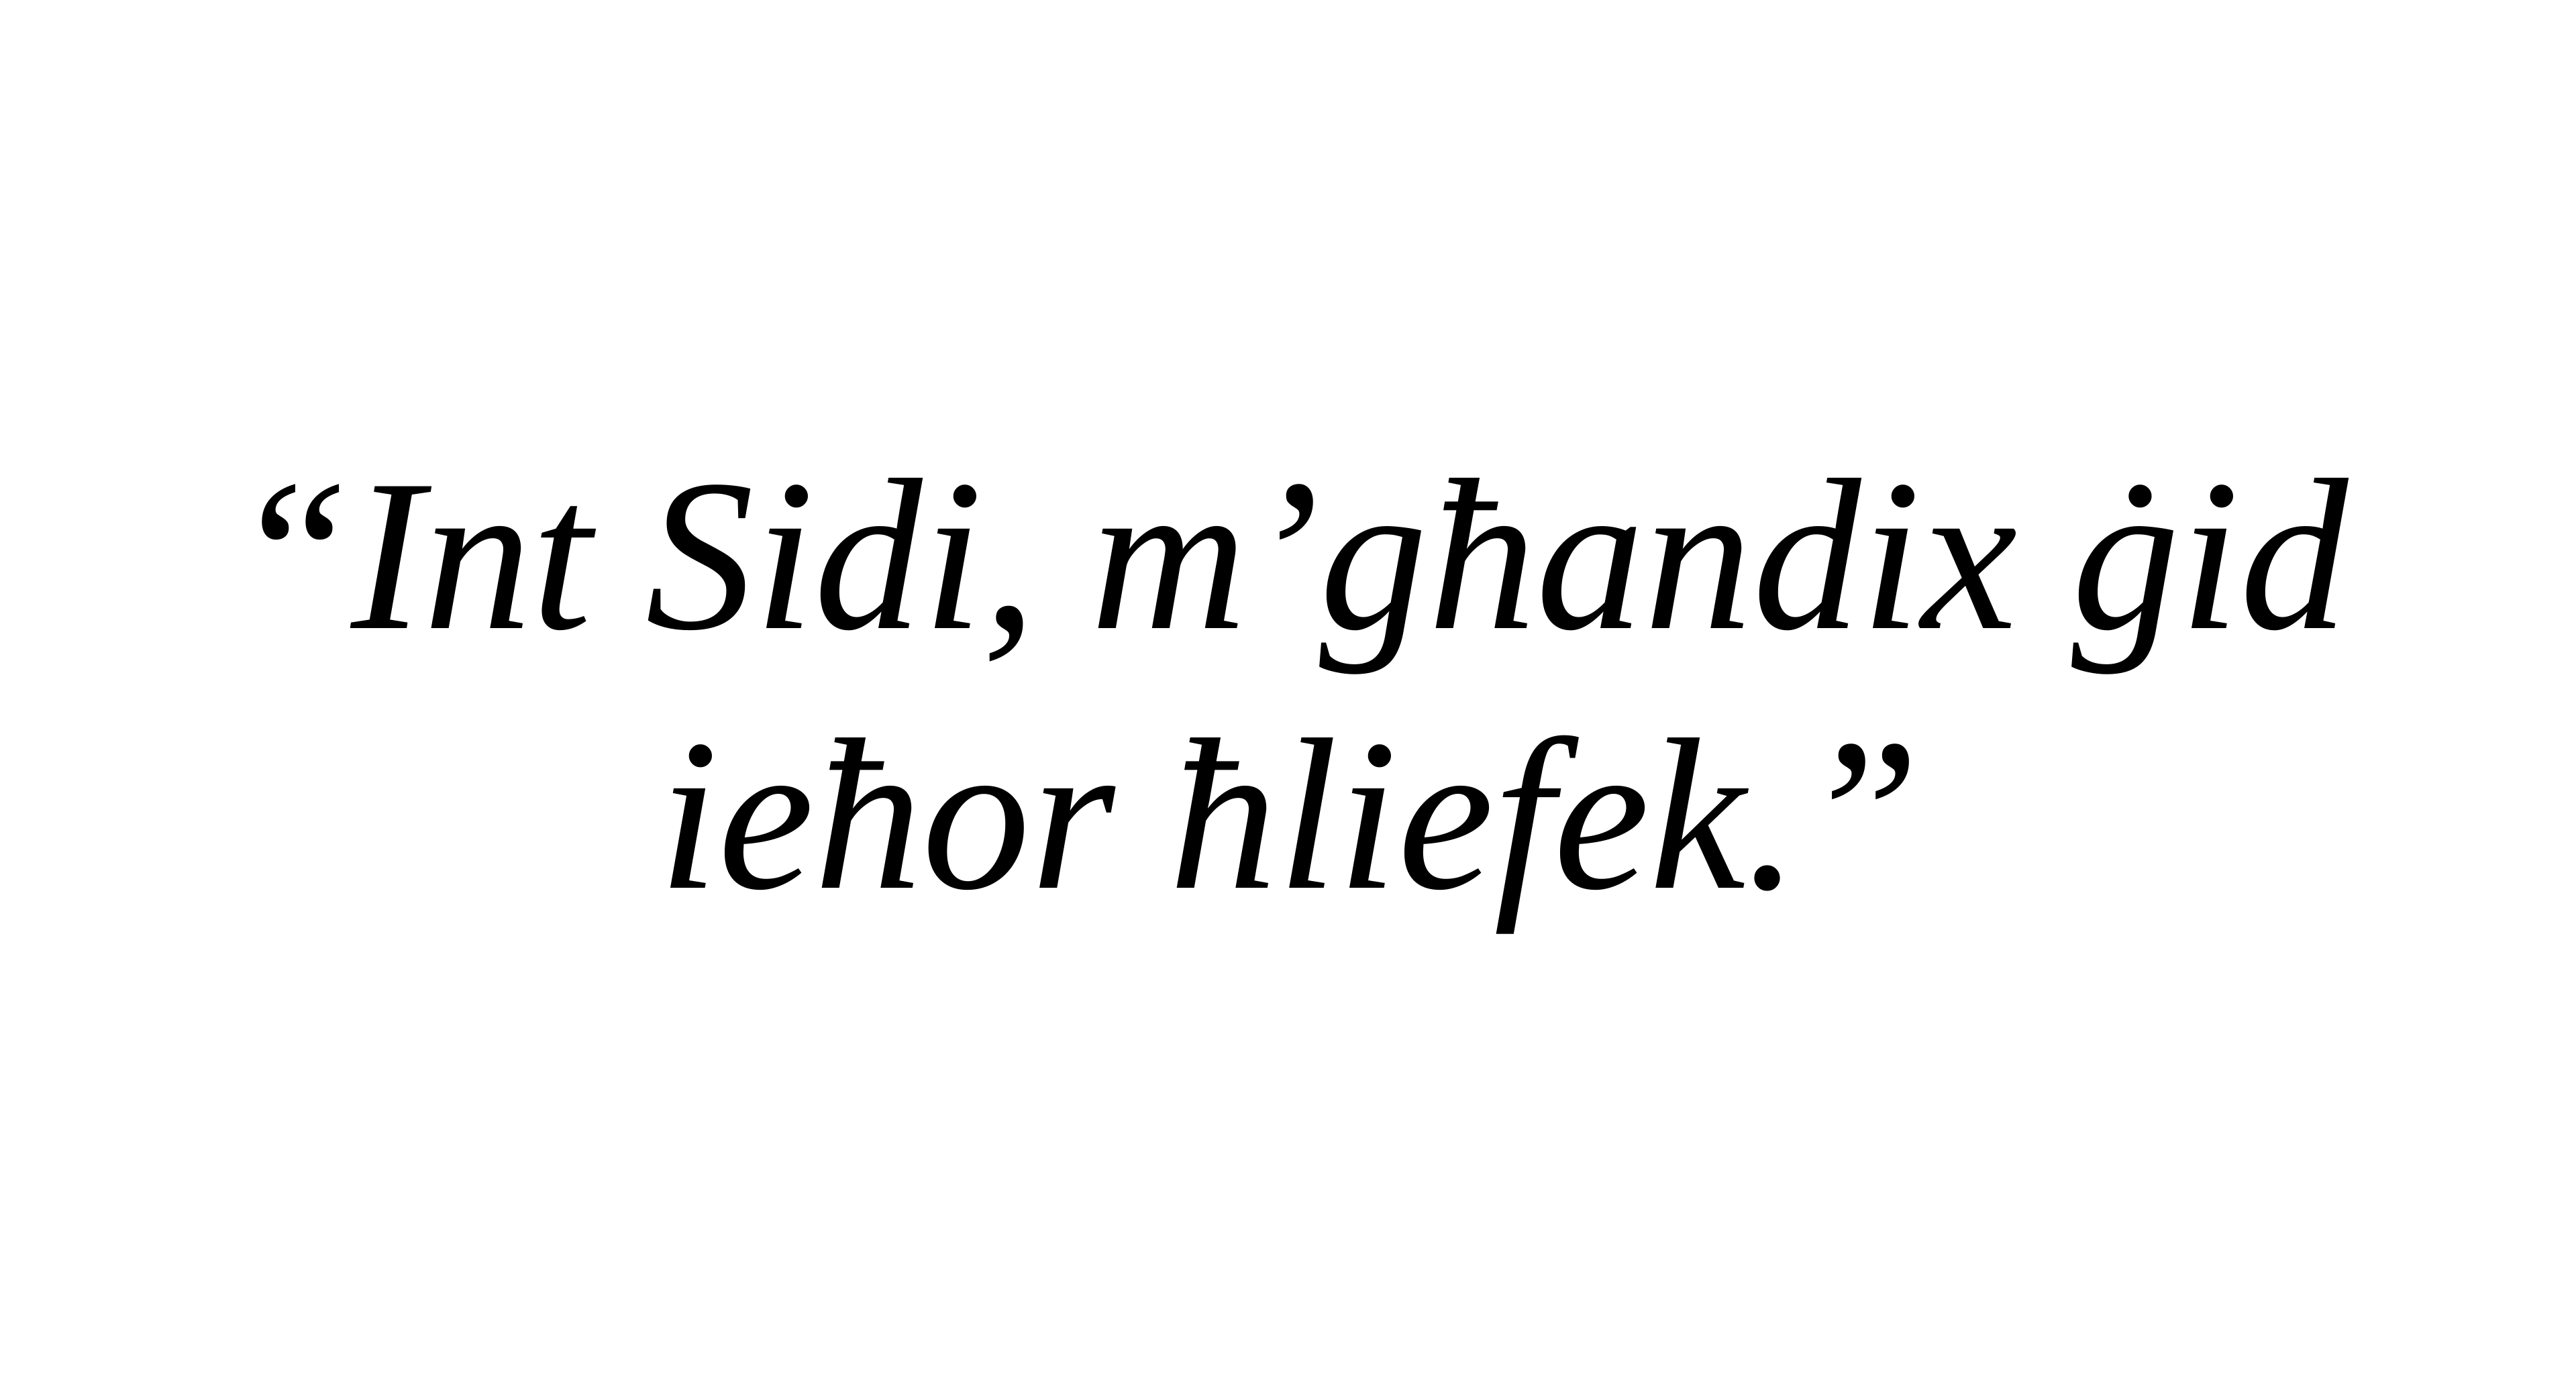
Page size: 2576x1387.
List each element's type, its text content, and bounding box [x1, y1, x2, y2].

list “Int Sidi, m’għandix ġid ieħor ħliefek.” [2, 146, 2576, 943]
